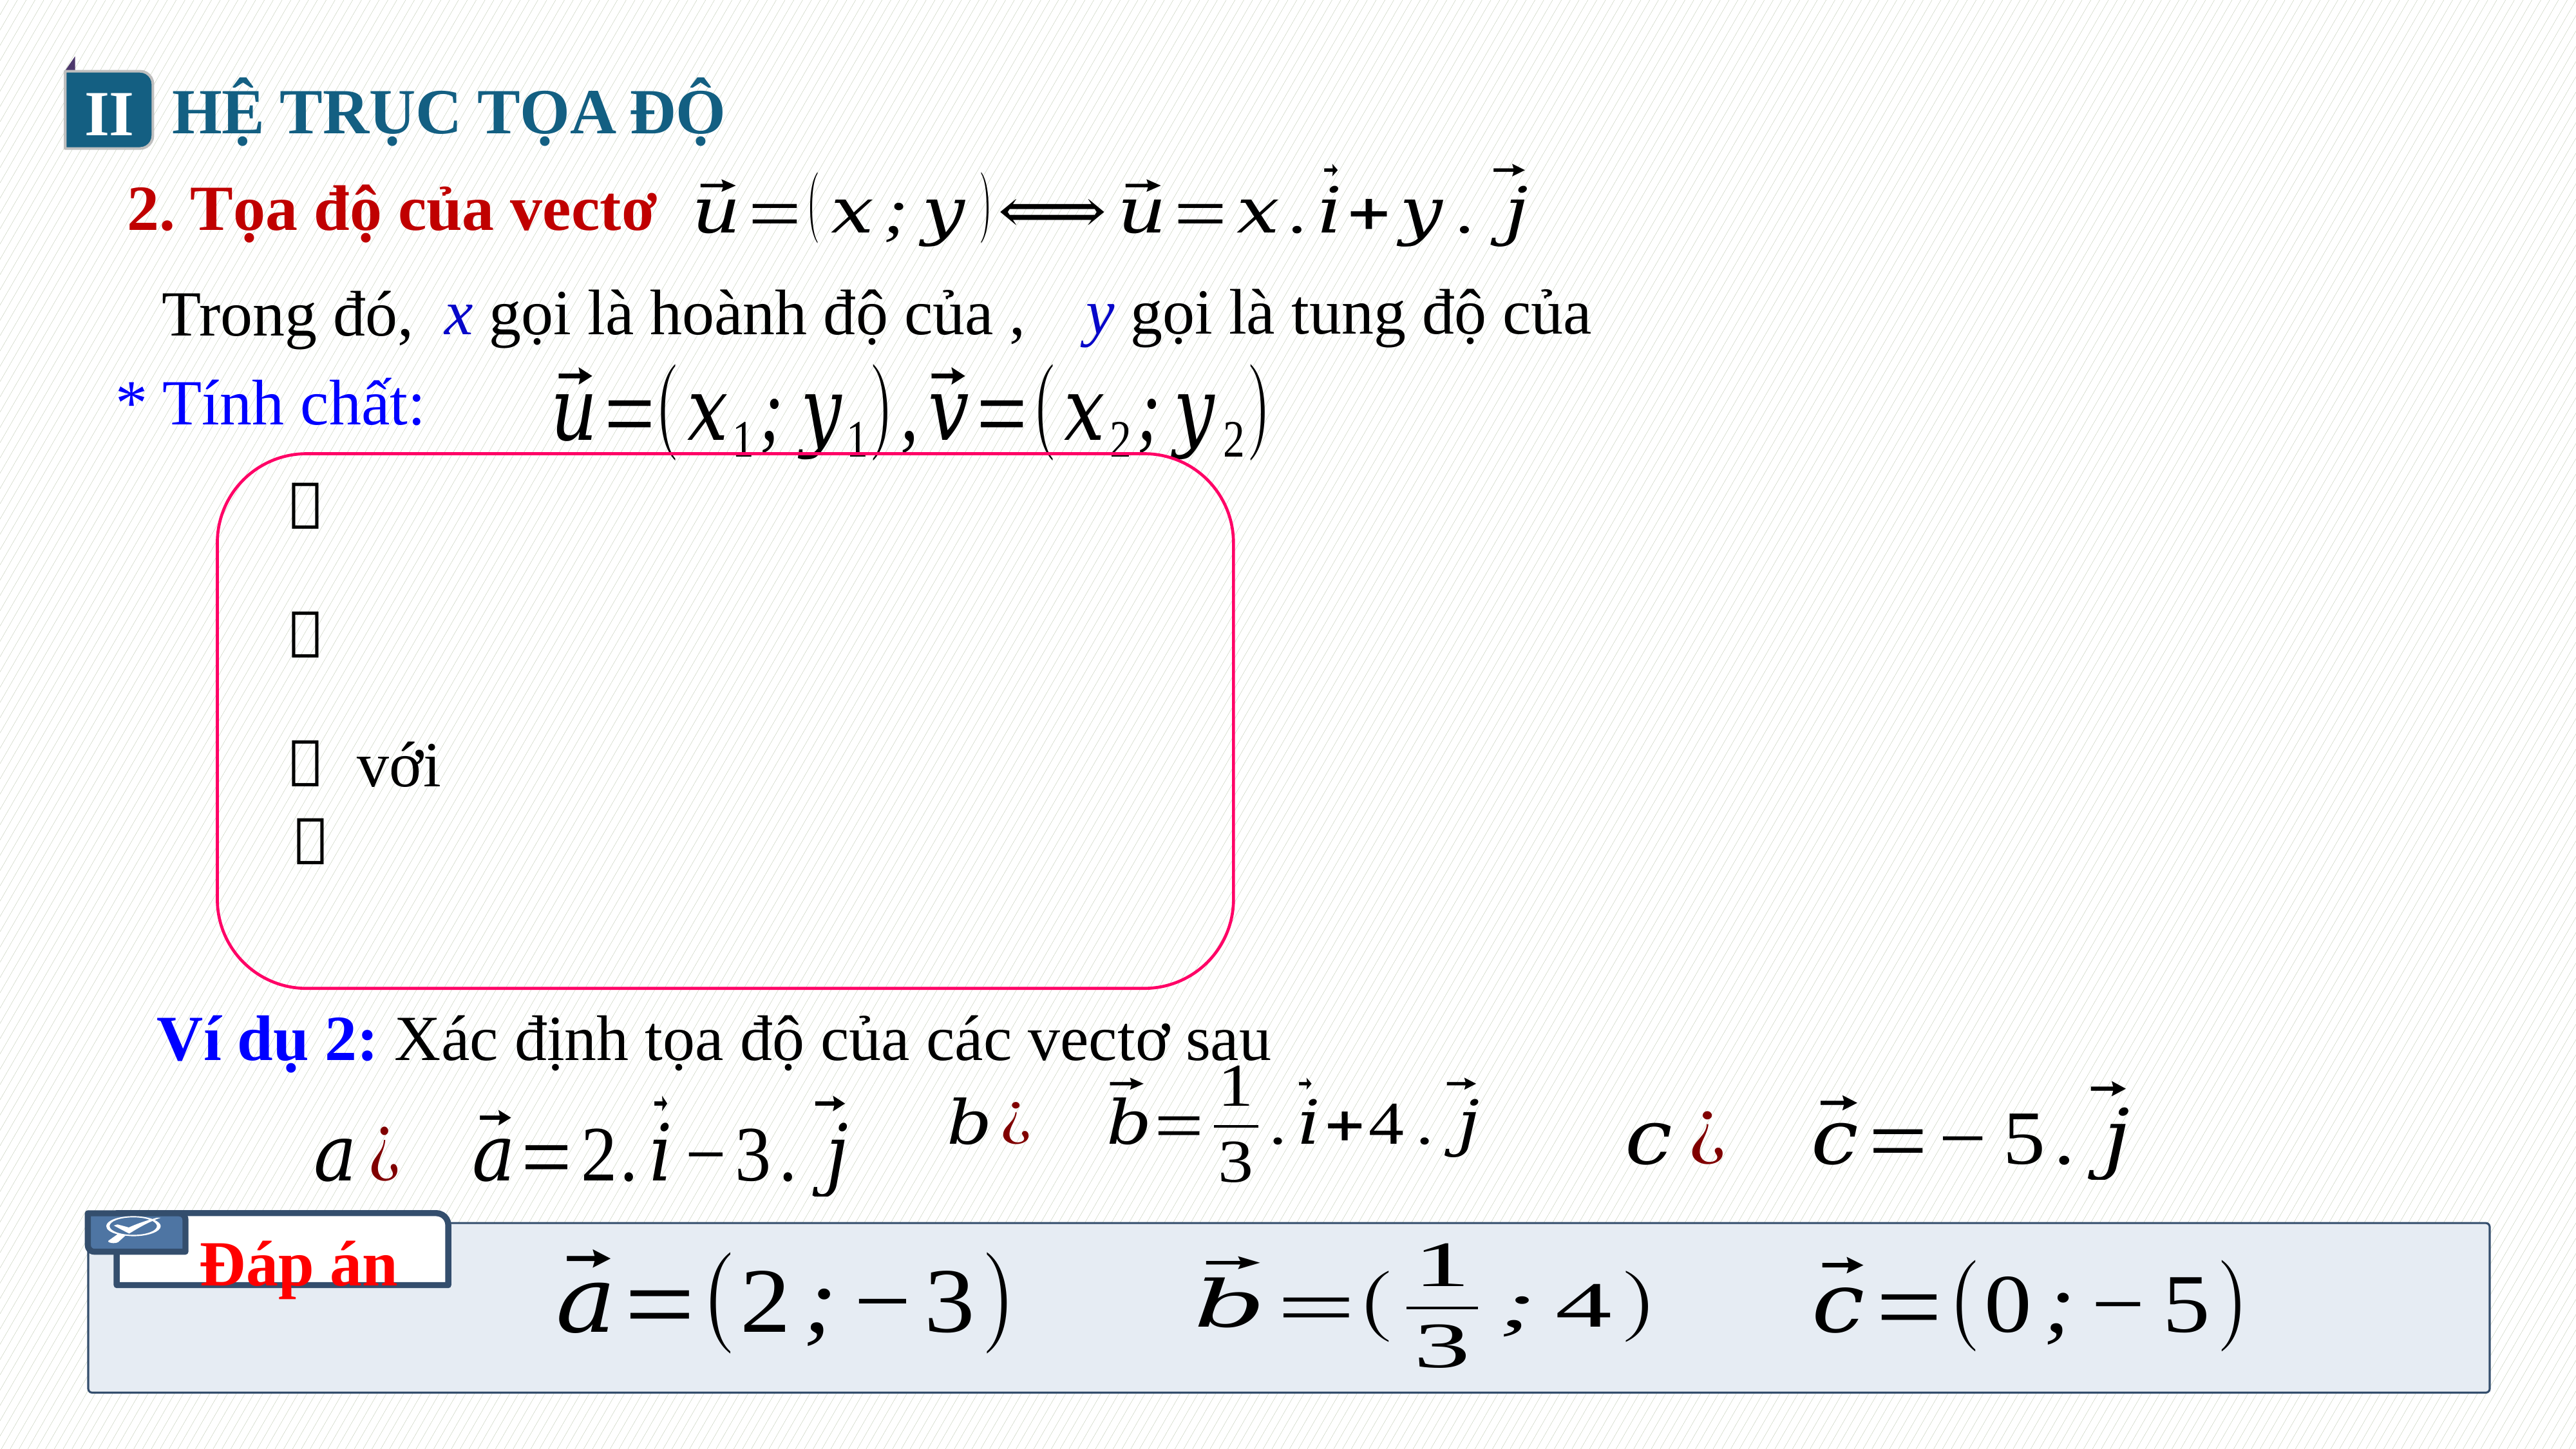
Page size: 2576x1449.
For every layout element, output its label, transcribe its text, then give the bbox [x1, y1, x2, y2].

text_box Trong đó, [152, 266, 471, 354]
text_box Ví dụ 2: Xác định tọa độ của các vectơ sau [147, 990, 1363, 1078]
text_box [64, 56, 833, 155]
text_box * Tính chất: [106, 355, 449, 442]
text_box 2. Tọa độ của vectơ [118, 160, 869, 248]
text_box [216, 452, 1235, 990]
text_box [88, 1213, 2490, 1393]
